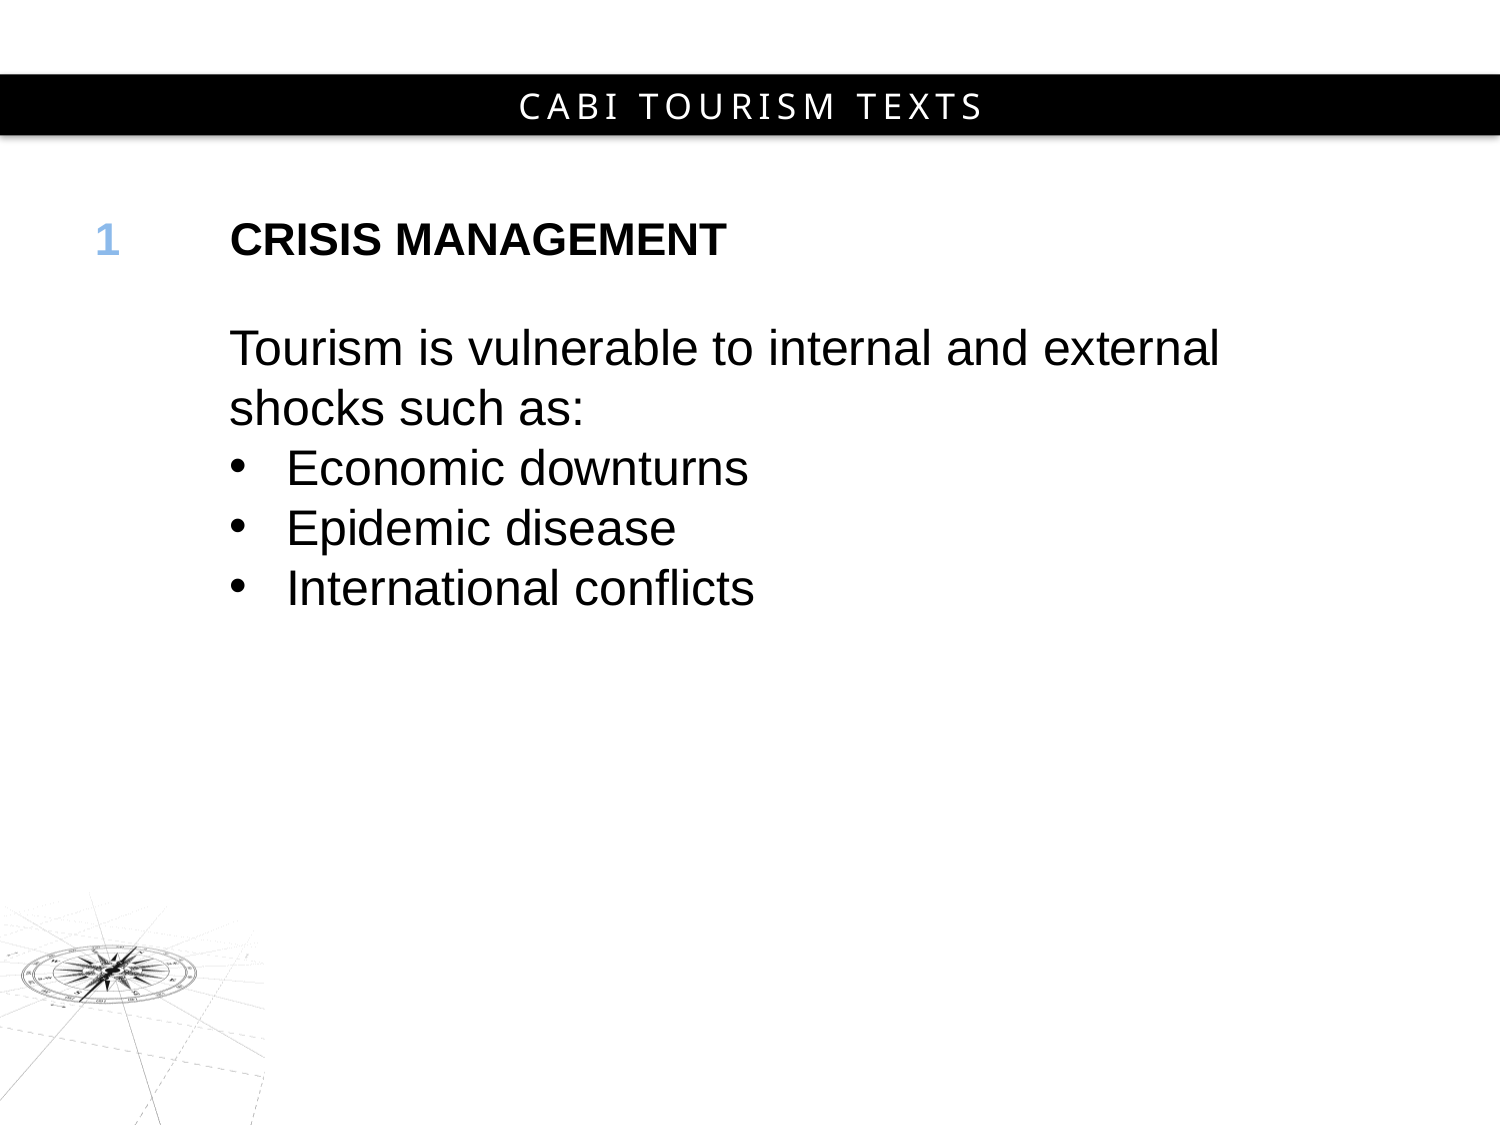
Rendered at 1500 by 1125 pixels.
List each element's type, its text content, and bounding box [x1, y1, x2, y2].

picture [0, 758, 266, 1125]
text_box Tourism is vulnerable to internal and external shocks such as: Economic downturns Epidemic disease International conflicts [215, 307, 1396, 683]
text_box 1 [0, 202, 215, 272]
text_box CABI TOURISM TEXTS [0, 74, 1500, 136]
text_box CRISIS MANAGEMENT [215, 202, 1396, 272]
